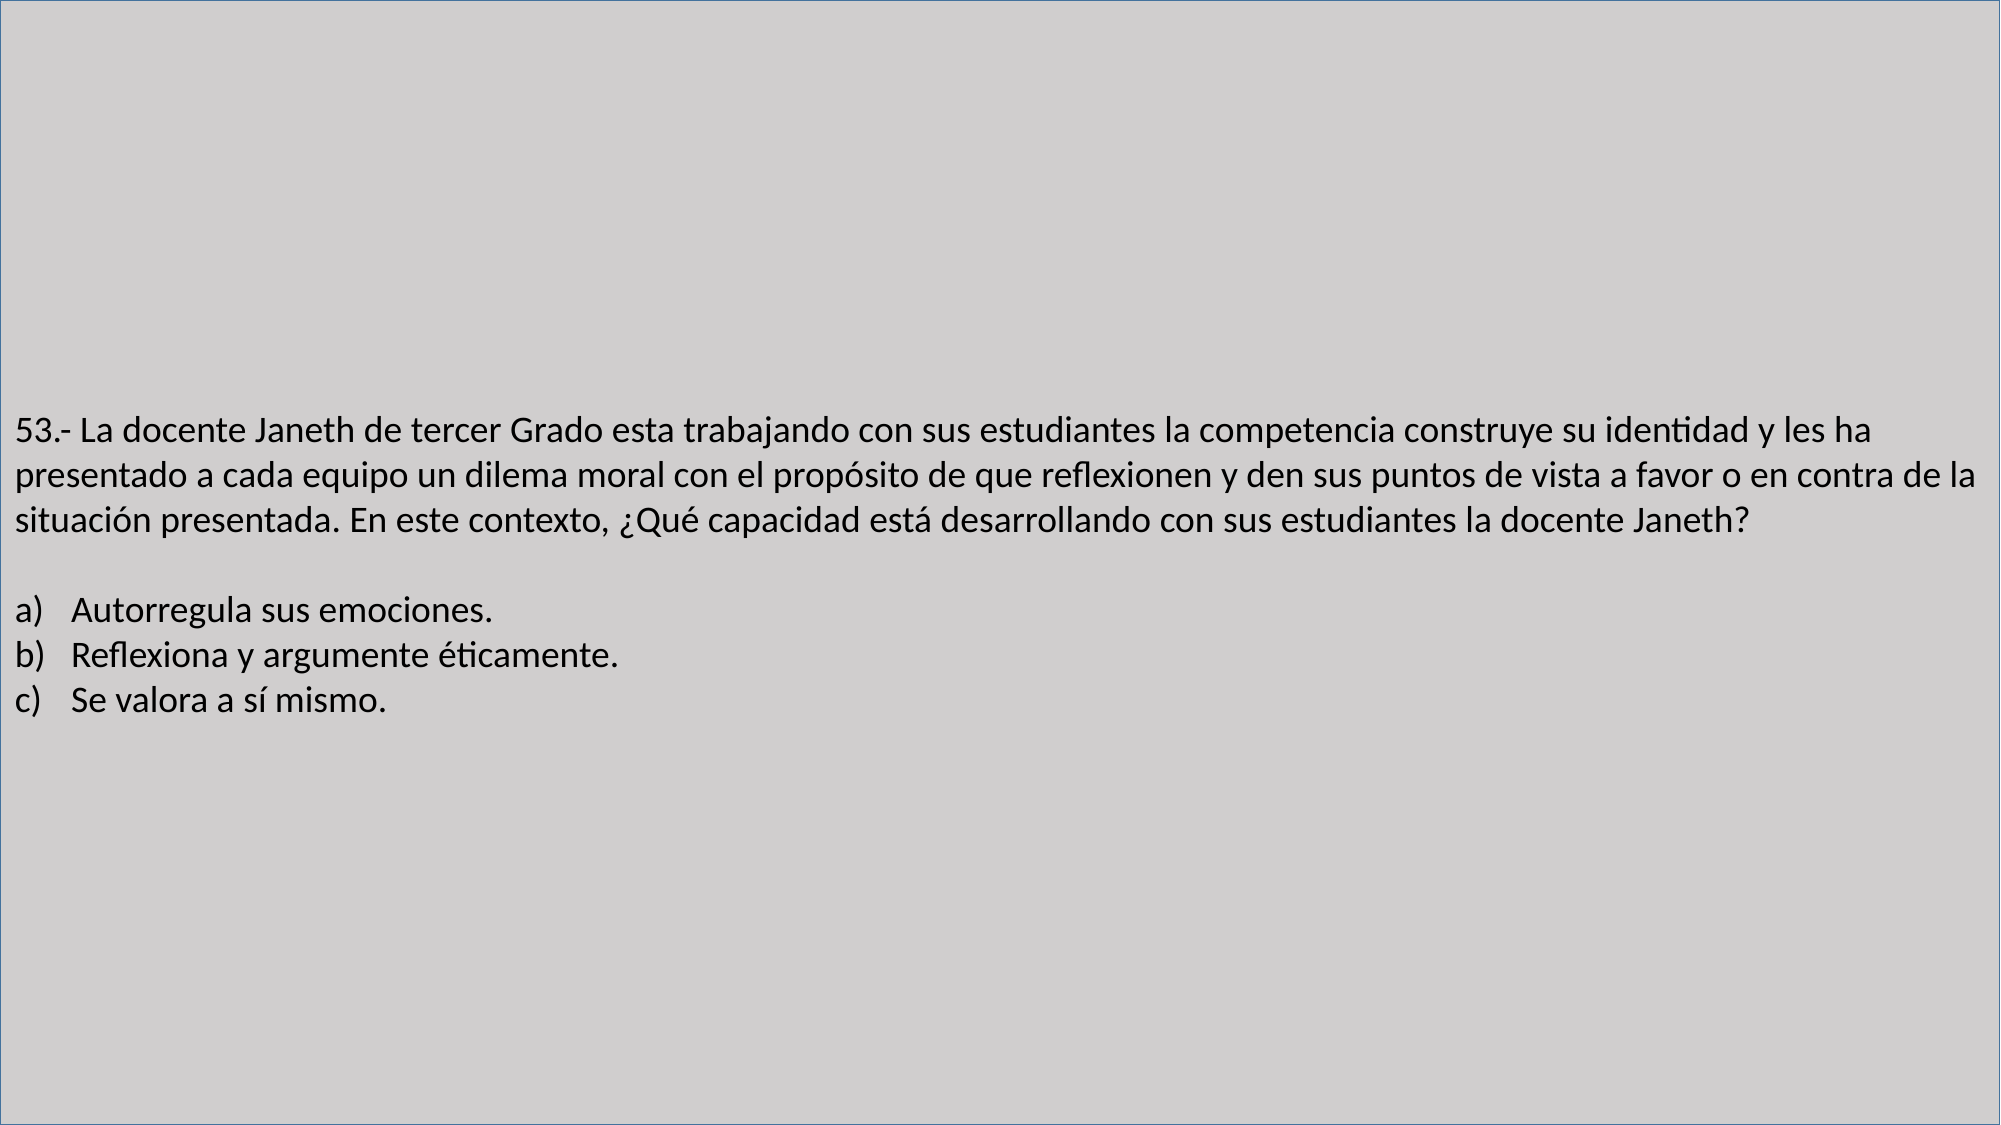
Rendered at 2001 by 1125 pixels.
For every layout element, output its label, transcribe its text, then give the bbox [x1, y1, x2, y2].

text_box 53.- La docente Janeth de tercer Grado esta trabajando con sus estudiantes la competencia construye su identidad y les ha presentado a cada equipo un dilema moral con el propósito de que reflexionen y den sus puntos de vista a favor o en contra de la situación presentada. En este contexto, ¿Qué capacidad está desarrollando con sus estudiantes la docente Janeth? Autorregula sus emociones. Reflexiona y argumente éticamente. Se valora a sí mismo. [0, 0, 2000, 1125]
